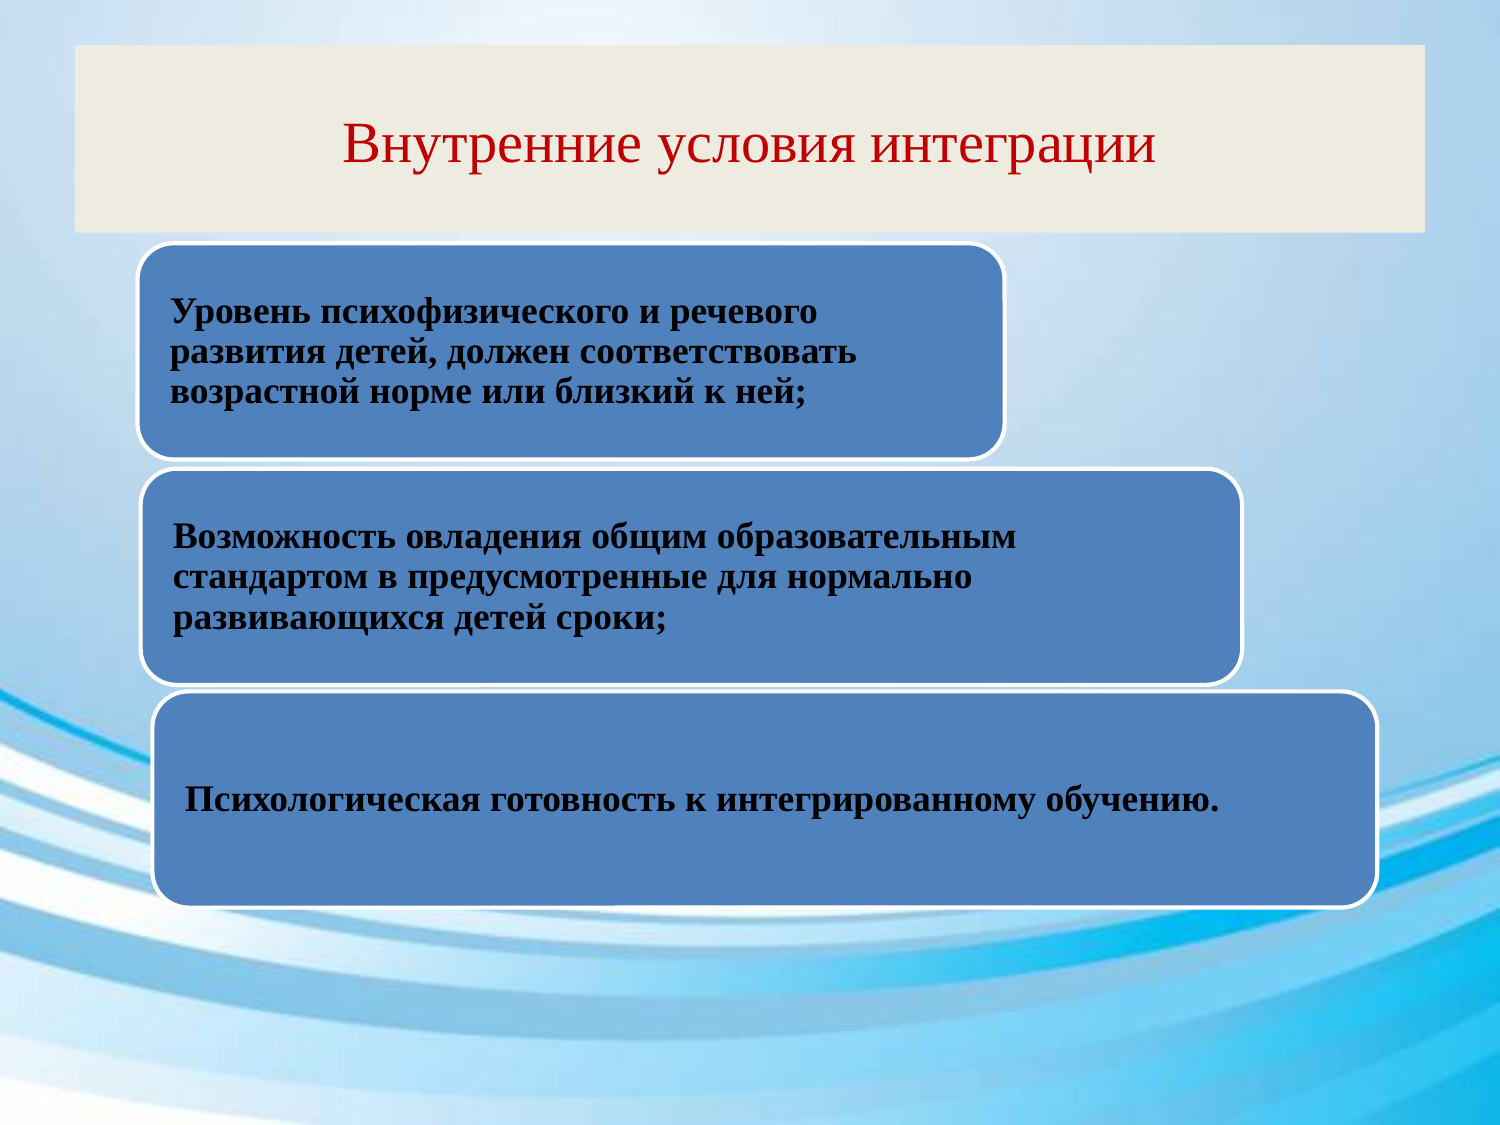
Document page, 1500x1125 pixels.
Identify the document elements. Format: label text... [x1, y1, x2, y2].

picture [0, 0, 1500, 1125]
title Внутренние условия интеграции [75, 45, 1425, 233]
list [74, 242, 1426, 915]
